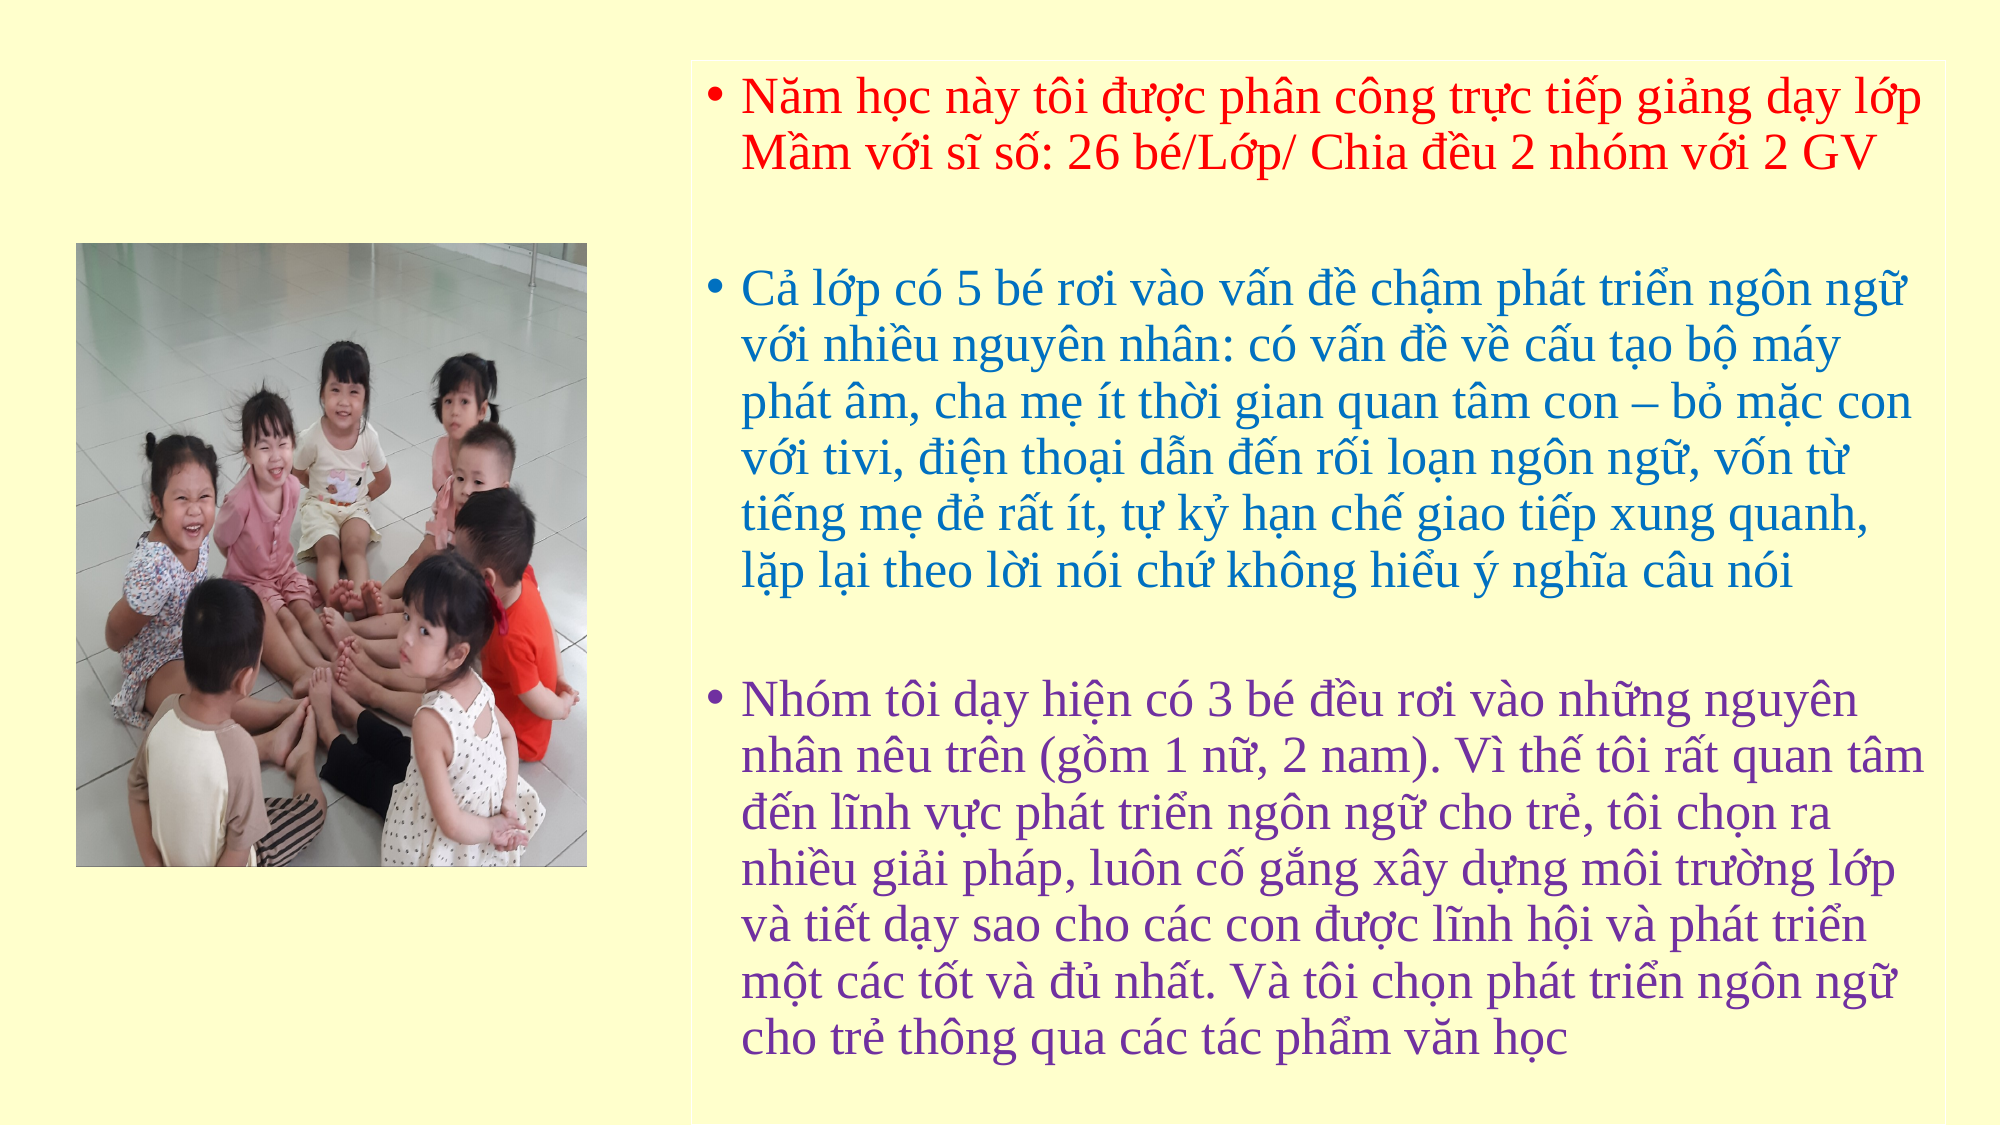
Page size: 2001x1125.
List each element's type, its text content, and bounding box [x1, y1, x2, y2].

picture [76, 243, 587, 867]
list Năm học này tôi được phân công trực tiếp giảng dạy lớp Mầm với sĩ số: 26 bé/Lớp/ Chia đều 2 nhóm với 2 GV Cả lớp có 5 bé rơi vào vấn đề chậm phát triển ngôn ngữ với nhiều nguyên nhân: có vấn đề về cấu tạo bộ máy phát âm, cha mẹ ít thời gian quan tâm con – bỏ mặc con với tivi, điện thoại dẫn đến rối loạn ngôn ngữ, vốn từ tiếng mẹ đẻ rất ít, tự kỷ hạn chế giao tiếp xung quanh, lặp lại theo lời nói chứ không hiểu ý nghĩa câu nói Nhóm tôi dạy hiện có 3 bé đều rơi vào những nguyên nhân nêu trên (gồm 1 nữ, 2 nam). Vì thế tôi rất quan tâm đến lĩnh vực phát triển ngôn ngữ cho trẻ, tôi chọn ra nhiều giải pháp, luôn cố gắng xây dựng môi trường lớp và tiết dạy sao cho các con được lĩnh hội và phát triển một các tốt và đủ nhất. Và tôi chọn phát triển ngôn ngữ cho trẻ thông qua các tác phẩm văn học [691, 60, 1946, 1125]
